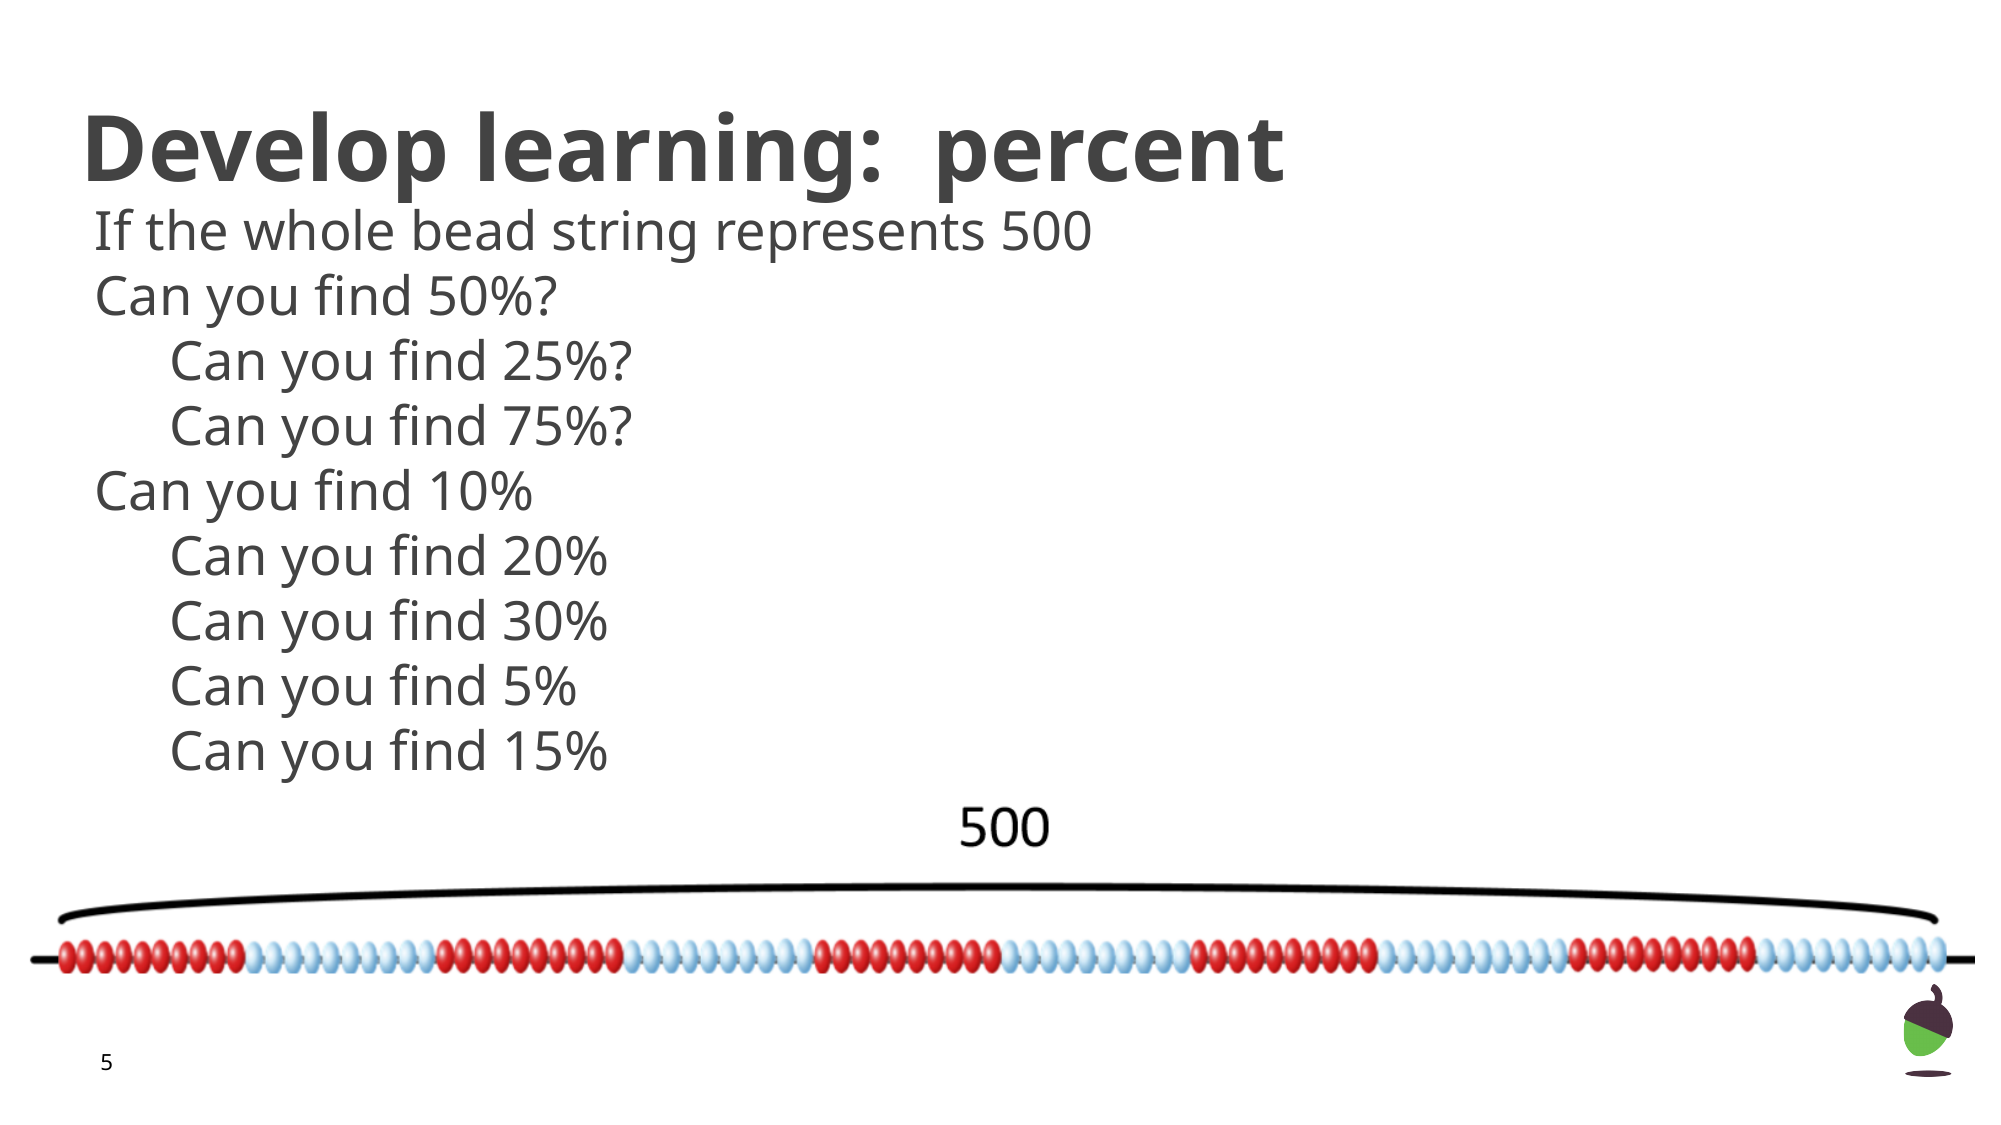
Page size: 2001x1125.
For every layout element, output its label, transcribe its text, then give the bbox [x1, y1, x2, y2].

picture [24, 803, 1976, 981]
slide_number ‹#› [100, 1048, 258, 1088]
text_box Develop learning: percent [65, 49, 1963, 195]
text_box If the whole bead string represents 500 Can you find 50%? Can you find 25%? Can you find 75%? Can you find 10% Can you find 20% Can you find 30% Can you find 5% Can you find 15% [79, 195, 1837, 370]
picture [1903, 984, 1953, 1077]
